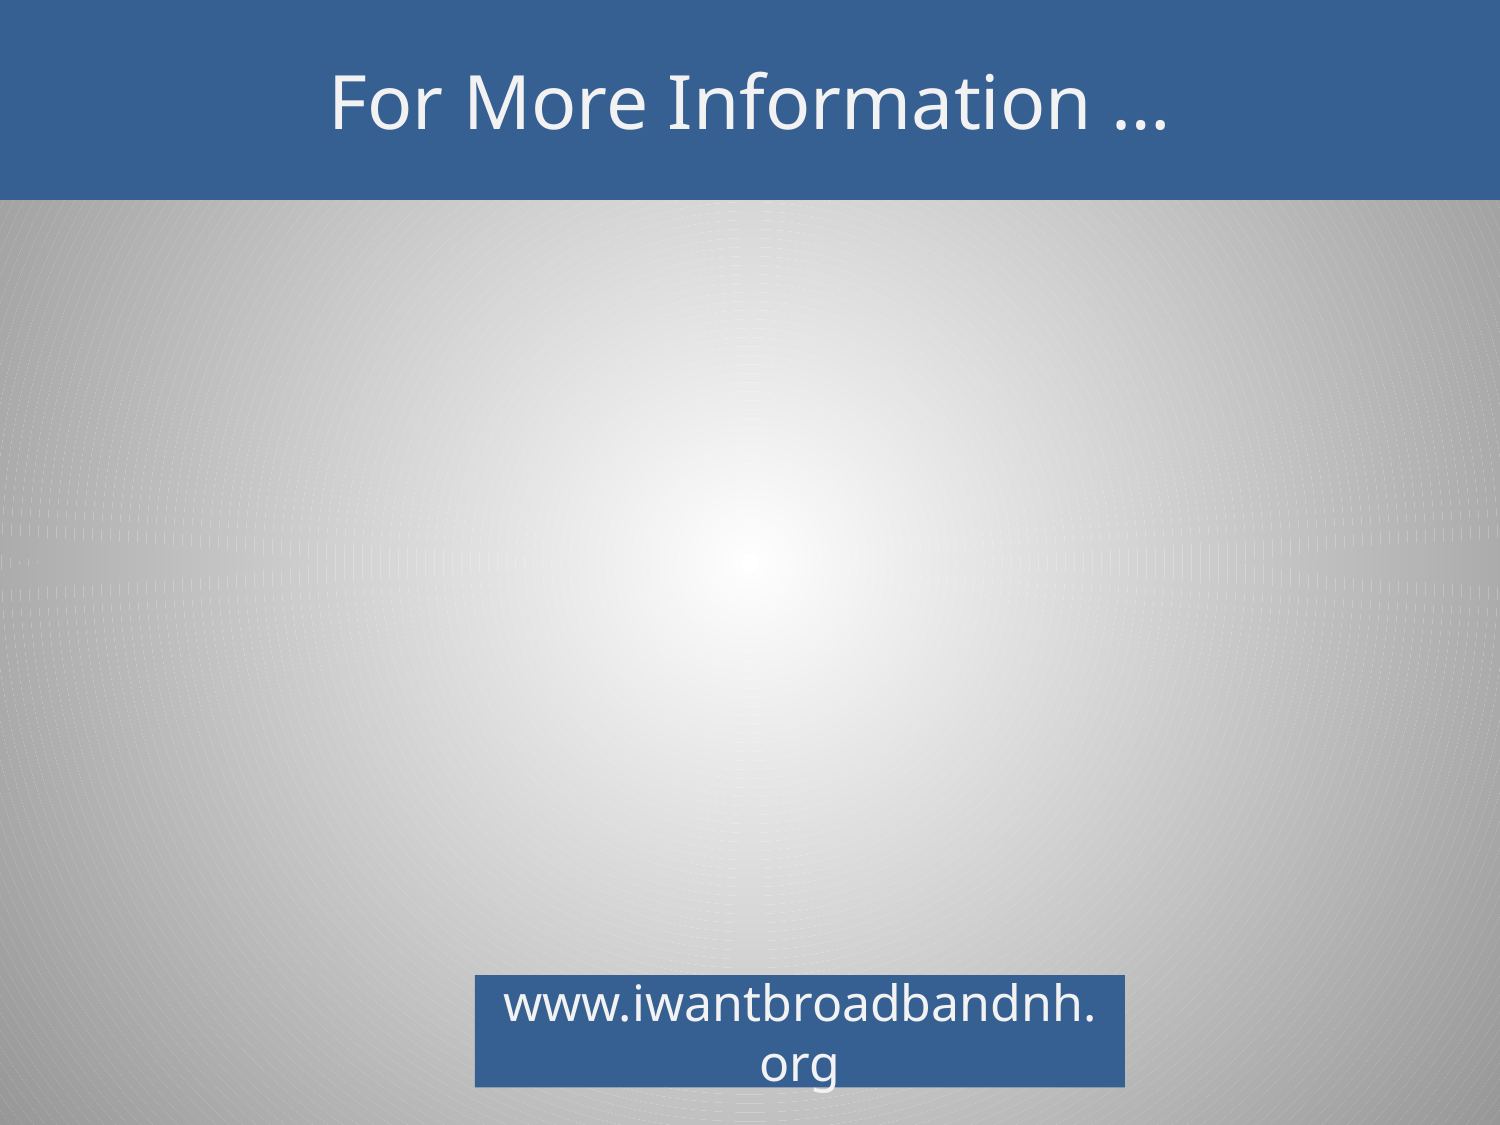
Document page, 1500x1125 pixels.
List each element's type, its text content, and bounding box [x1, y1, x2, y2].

list [37, 199, 1476, 1051]
title For More Information … [0, 0, 1500, 201]
text_box www.iwantbroadbandnh.org [474, 975, 1125, 1088]
